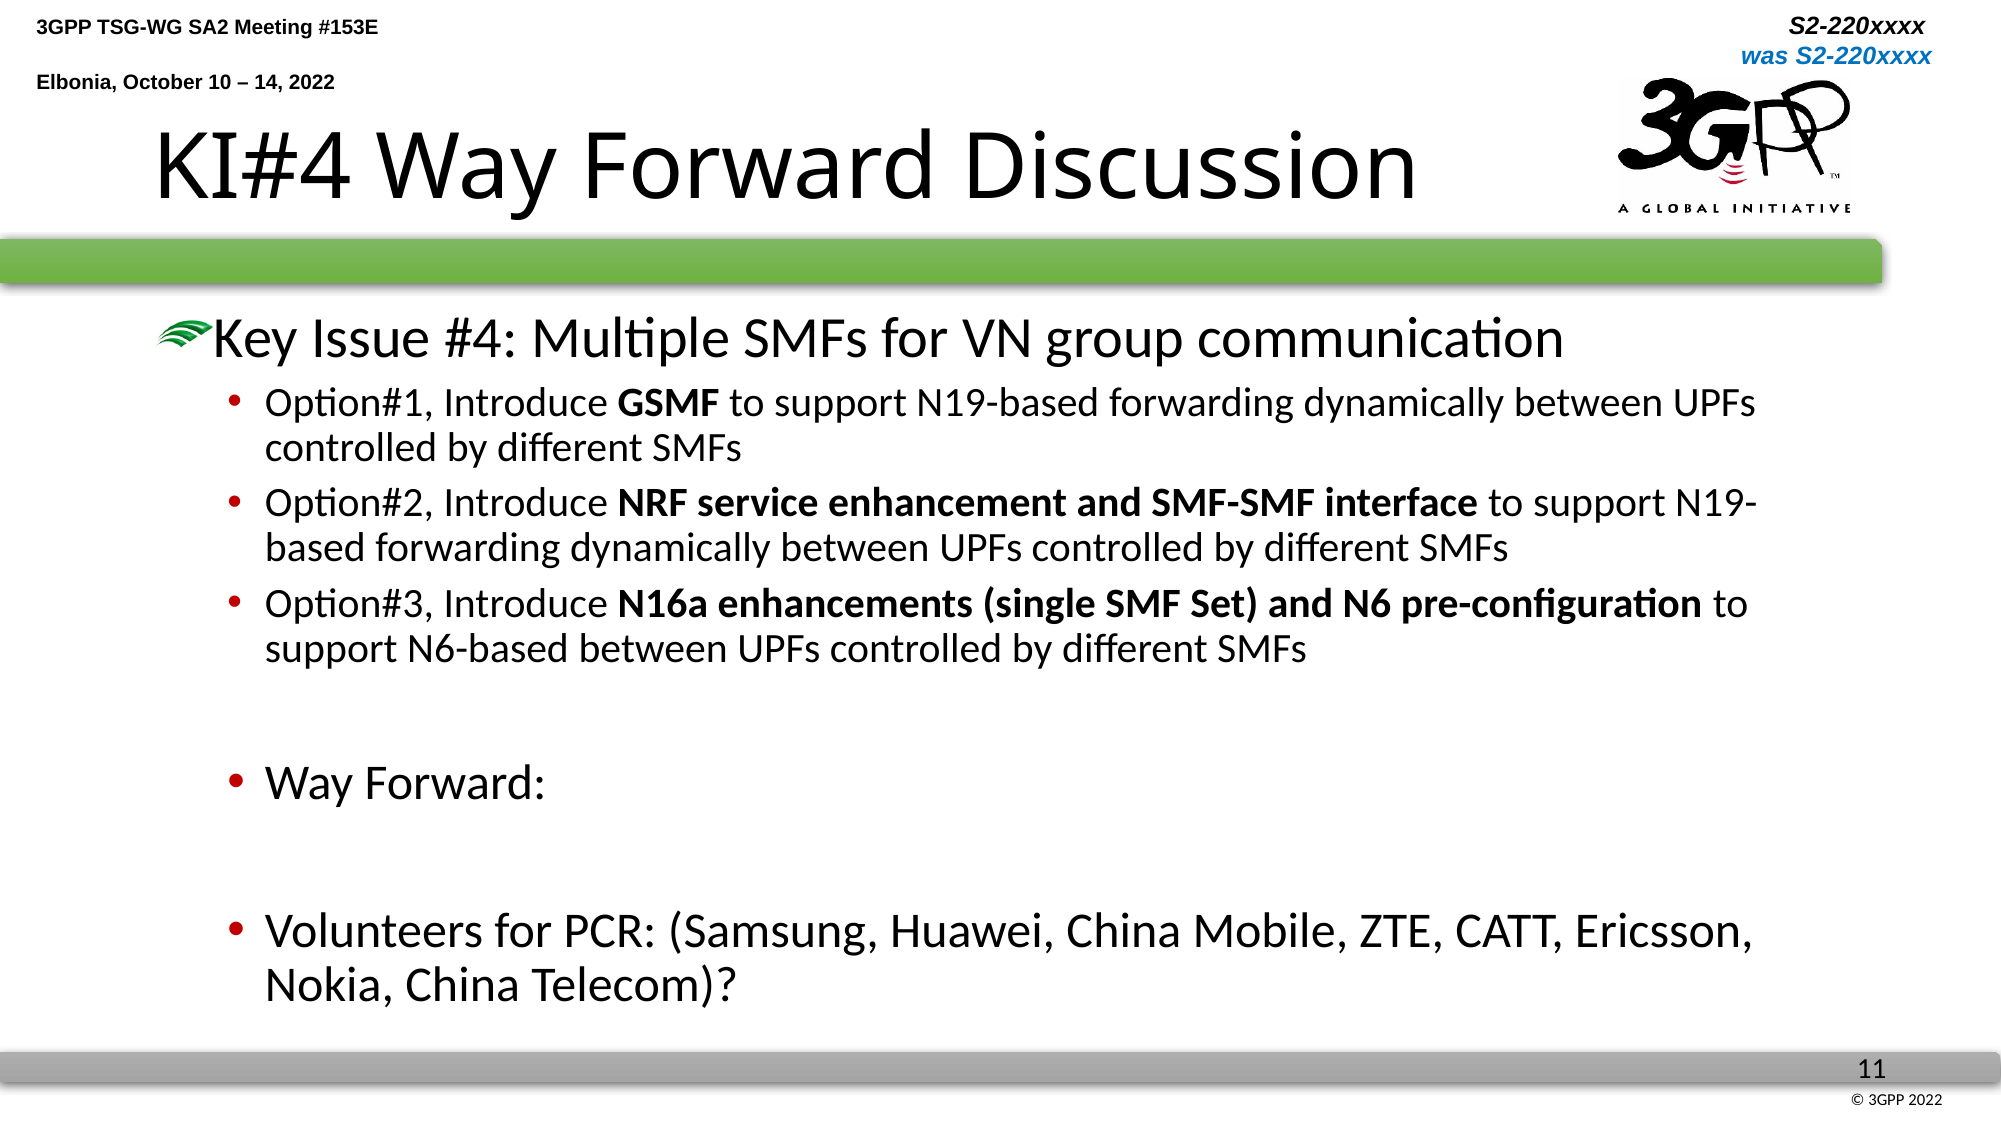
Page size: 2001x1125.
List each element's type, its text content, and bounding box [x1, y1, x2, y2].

title KI#4 Way Forward Discussion [137, 59, 1863, 278]
list Key Issue #4: Multiple SMFs for VN group communication Option#1, Introduce GSMF to support N19-based forwarding dynamically between UPFs controlled by different SMFs Option#2, Introduce NRF service enhancement and SMF-SMF interface to support N19-based forwarding dynamically between UPFs controlled by different SMFs Option#3, Introduce N16a enhancements (single SMF Set) and N6 pre-configuration to support N6-based between UPFs controlled by different SMFs Way Forward: Volunteers for PCR: (Samsung, Huawei, China Mobile, ZTE, CATT, Ericsson, Nokia, China Telecom)? [137, 299, 1863, 552]
picture [152, 314, 215, 356]
